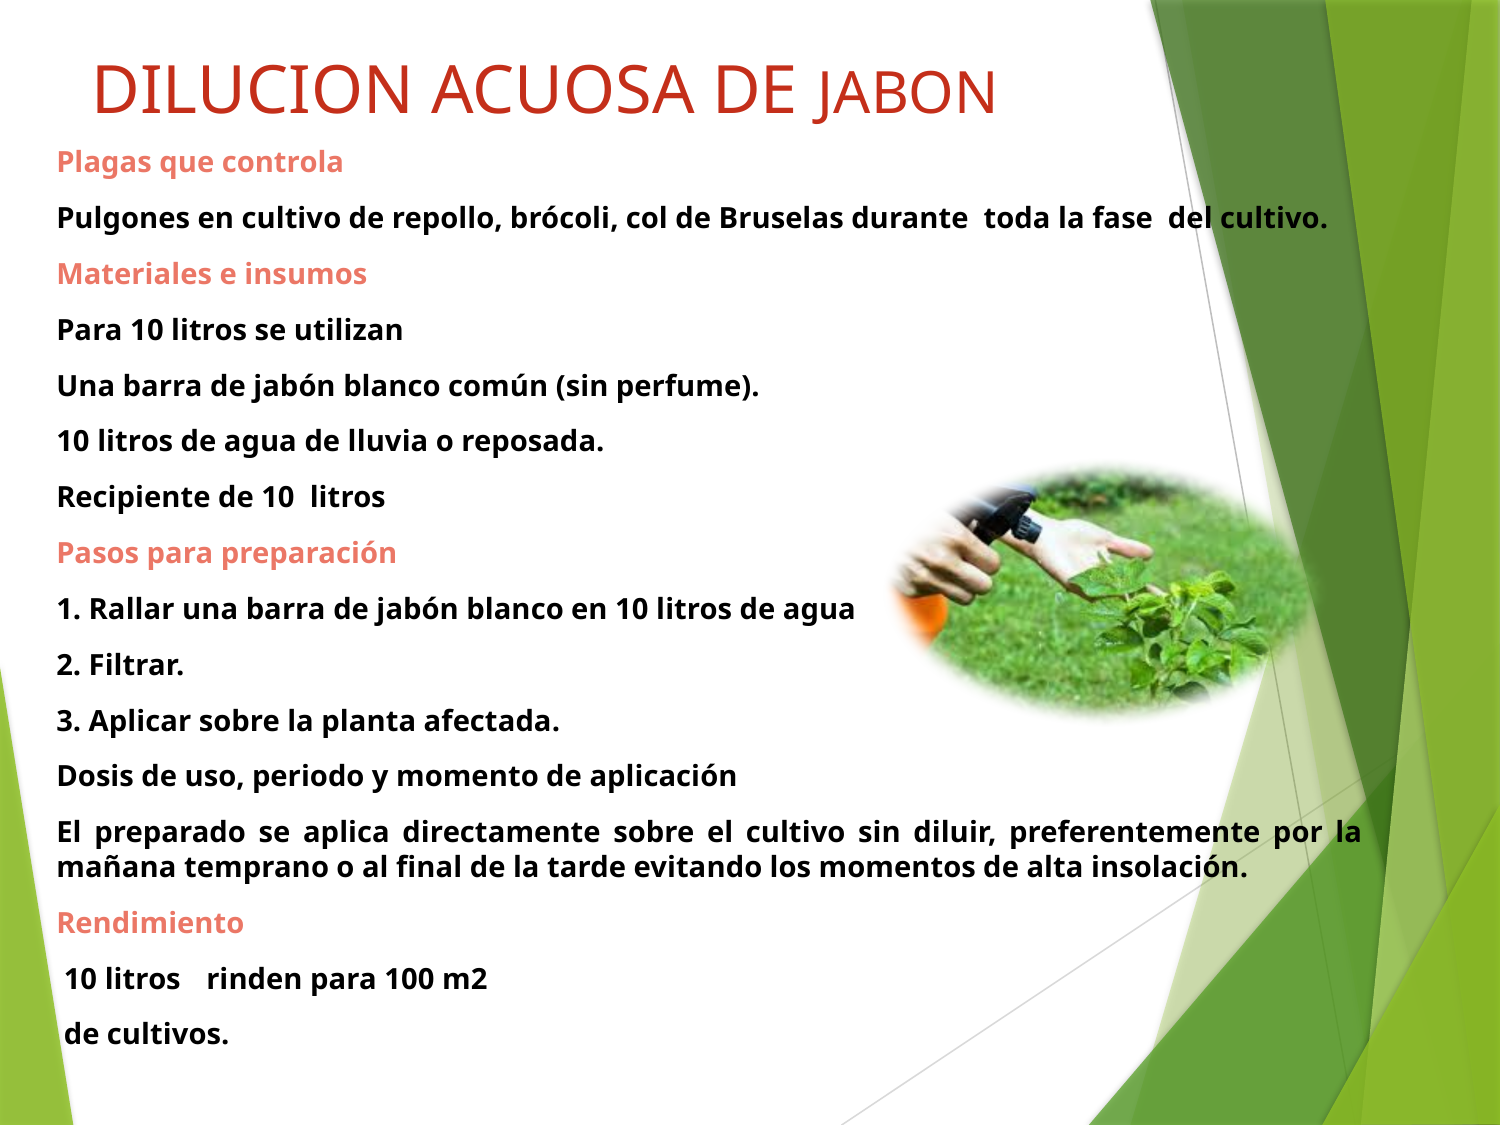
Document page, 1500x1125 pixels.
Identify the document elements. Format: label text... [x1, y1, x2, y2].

title DILUCION ACUOSA DE JABON [76, 30, 1427, 157]
picture [879, 455, 1334, 729]
list Plagas que controla Pulgones en cultivo de repollo, brócoli, col de Bruselas durante toda la fase del cultivo. Materiales e insumos Para 10 litros se utilizan Una barra de jabón blanco común (sin perfume). 10 litros de agua de lluvia o reposada. Recipiente de 10 litros Pasos para preparación 1. Rallar una barra de jabón blanco en 10 litros de agua 2. Filtrar. 3. Aplicar sobre la planta afectada. Dosis de uso, periodo y momento de aplicación El preparado se aplica directamente sobre el cultivo sin diluir, preferentemente por la mañana temprano o al final de la tarde evitando los momentos de alta insolación. Rendimiento 10 litros rinden para 100 m2 de cultivos. [41, 136, 1392, 1048]
